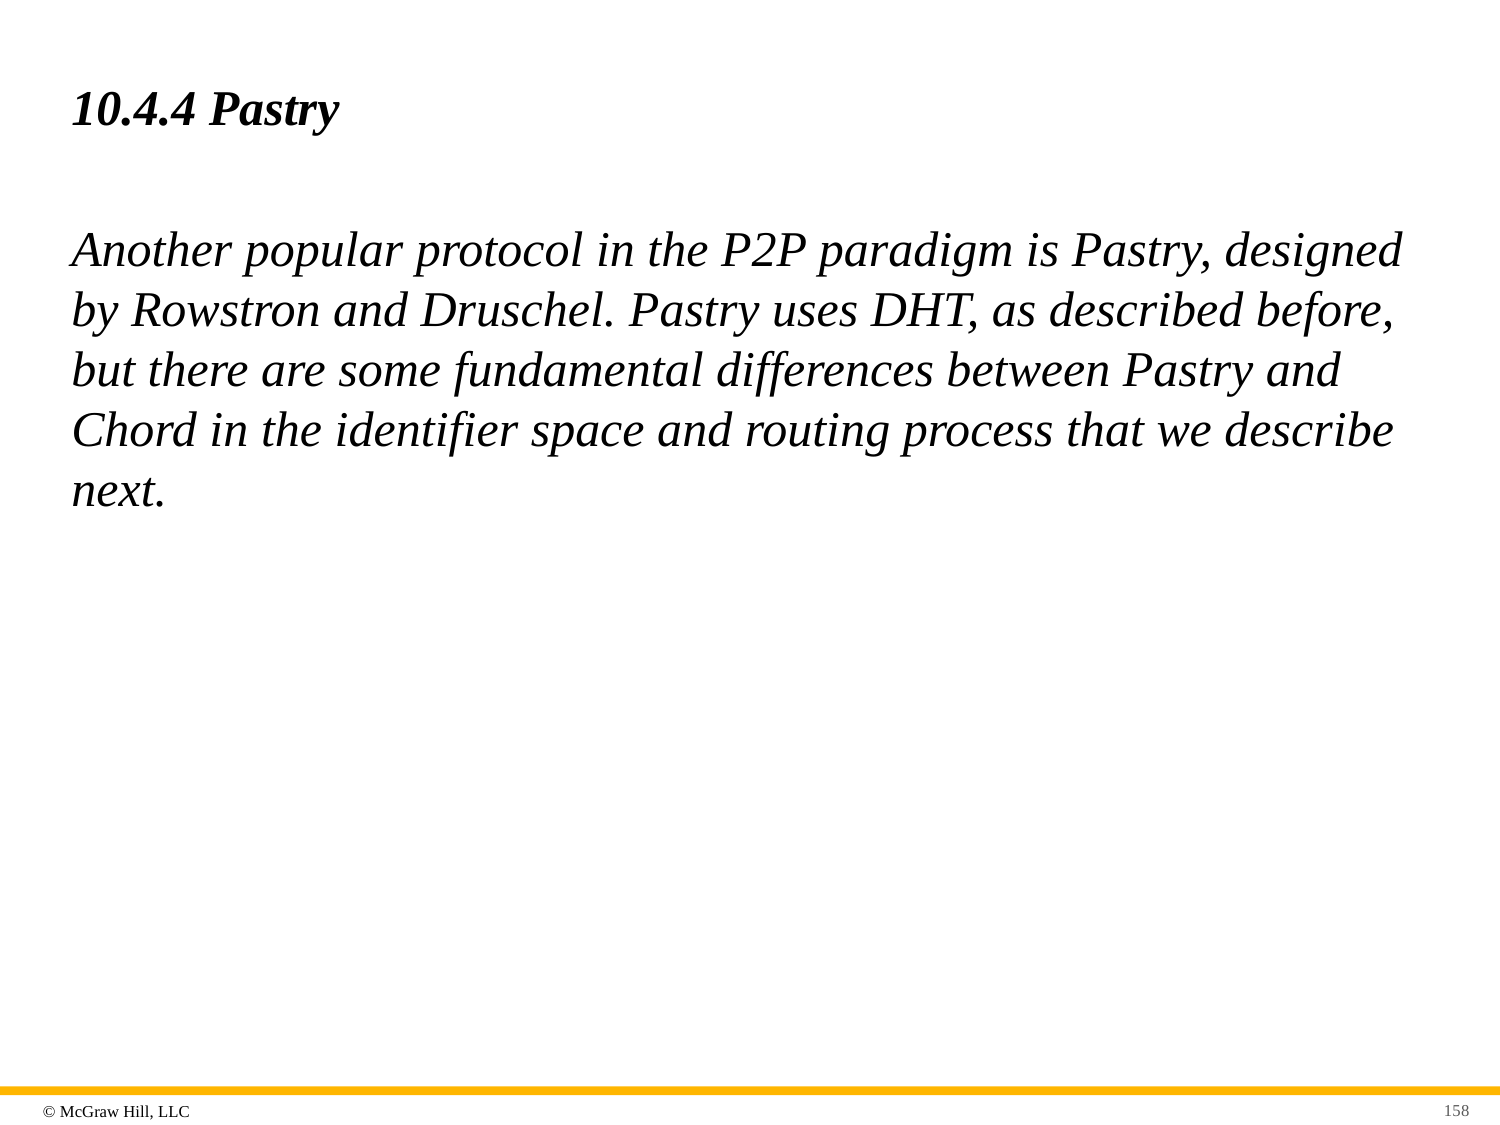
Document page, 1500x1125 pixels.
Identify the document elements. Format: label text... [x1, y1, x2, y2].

slide_number 158 [1418, 1096, 1477, 1123]
list Another popular protocol in the P2P paradigm is Pastry, designed by Rowstron and Druschel. Pastry uses DHT, as described before, but there are some fundamental differences between Pastry and Chord in the identifier space and routing process that we describe next. [56, 209, 1444, 1026]
title 10.4.4 Pastry [56, 50, 1444, 162]
